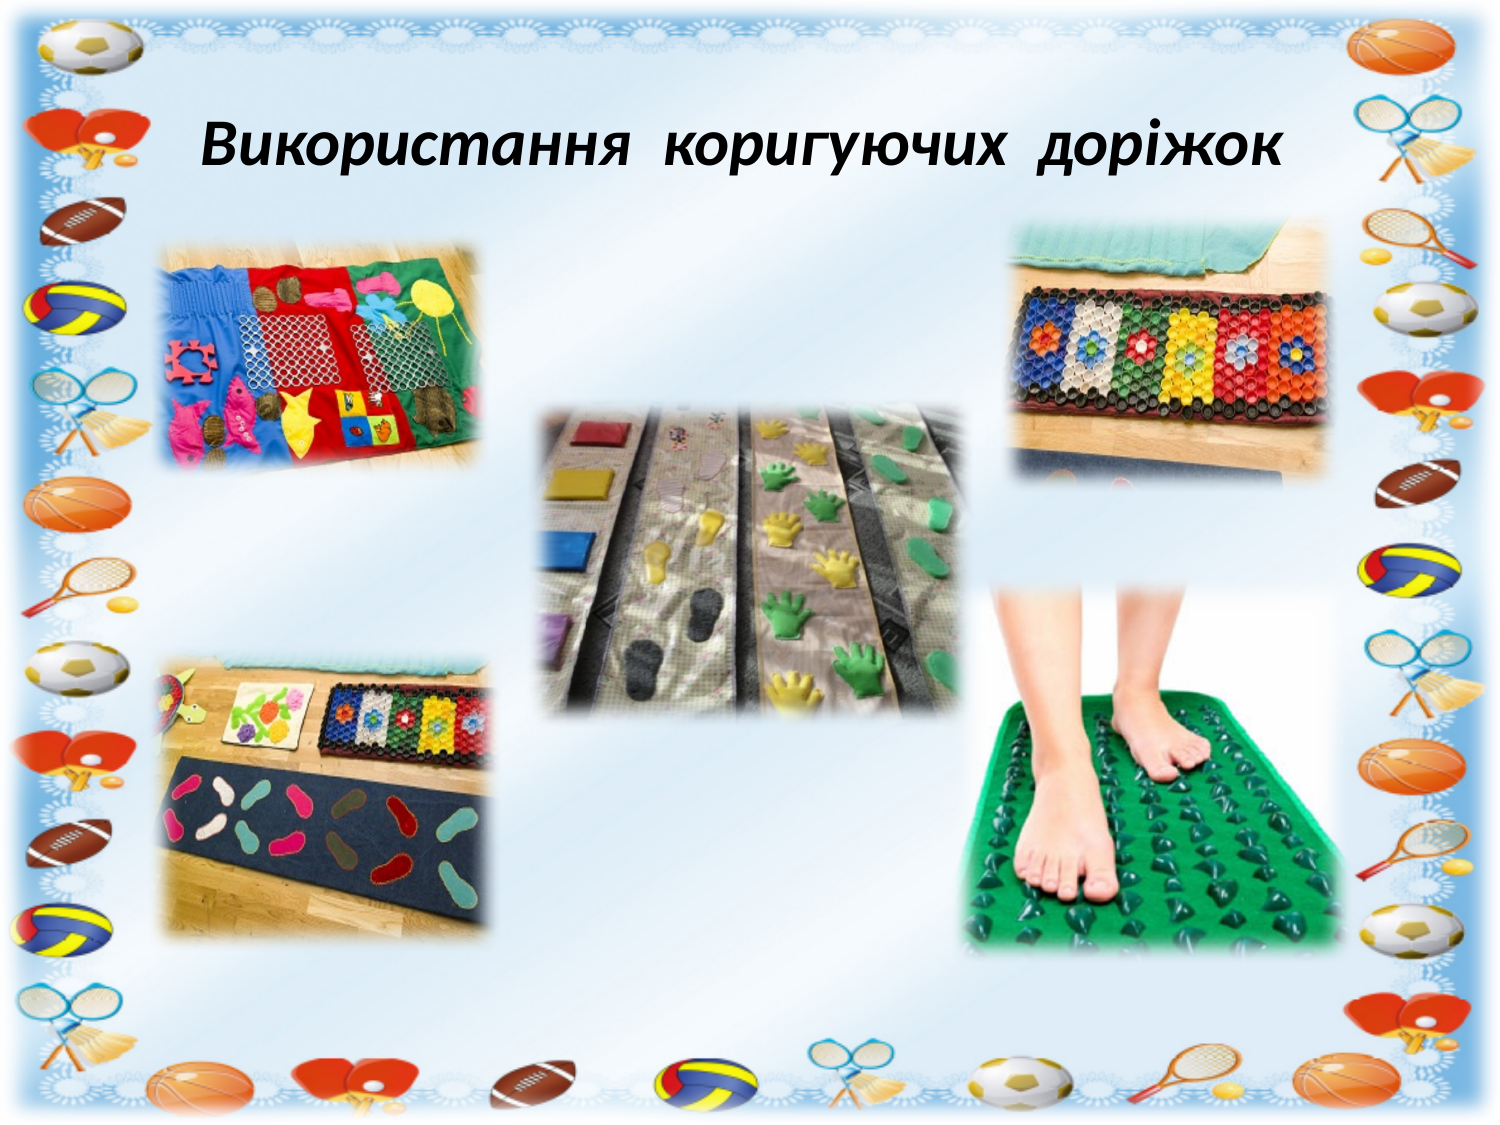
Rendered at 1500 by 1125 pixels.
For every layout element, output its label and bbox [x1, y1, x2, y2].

list [147, 231, 491, 480]
picture [0, 0, 1500, 1125]
